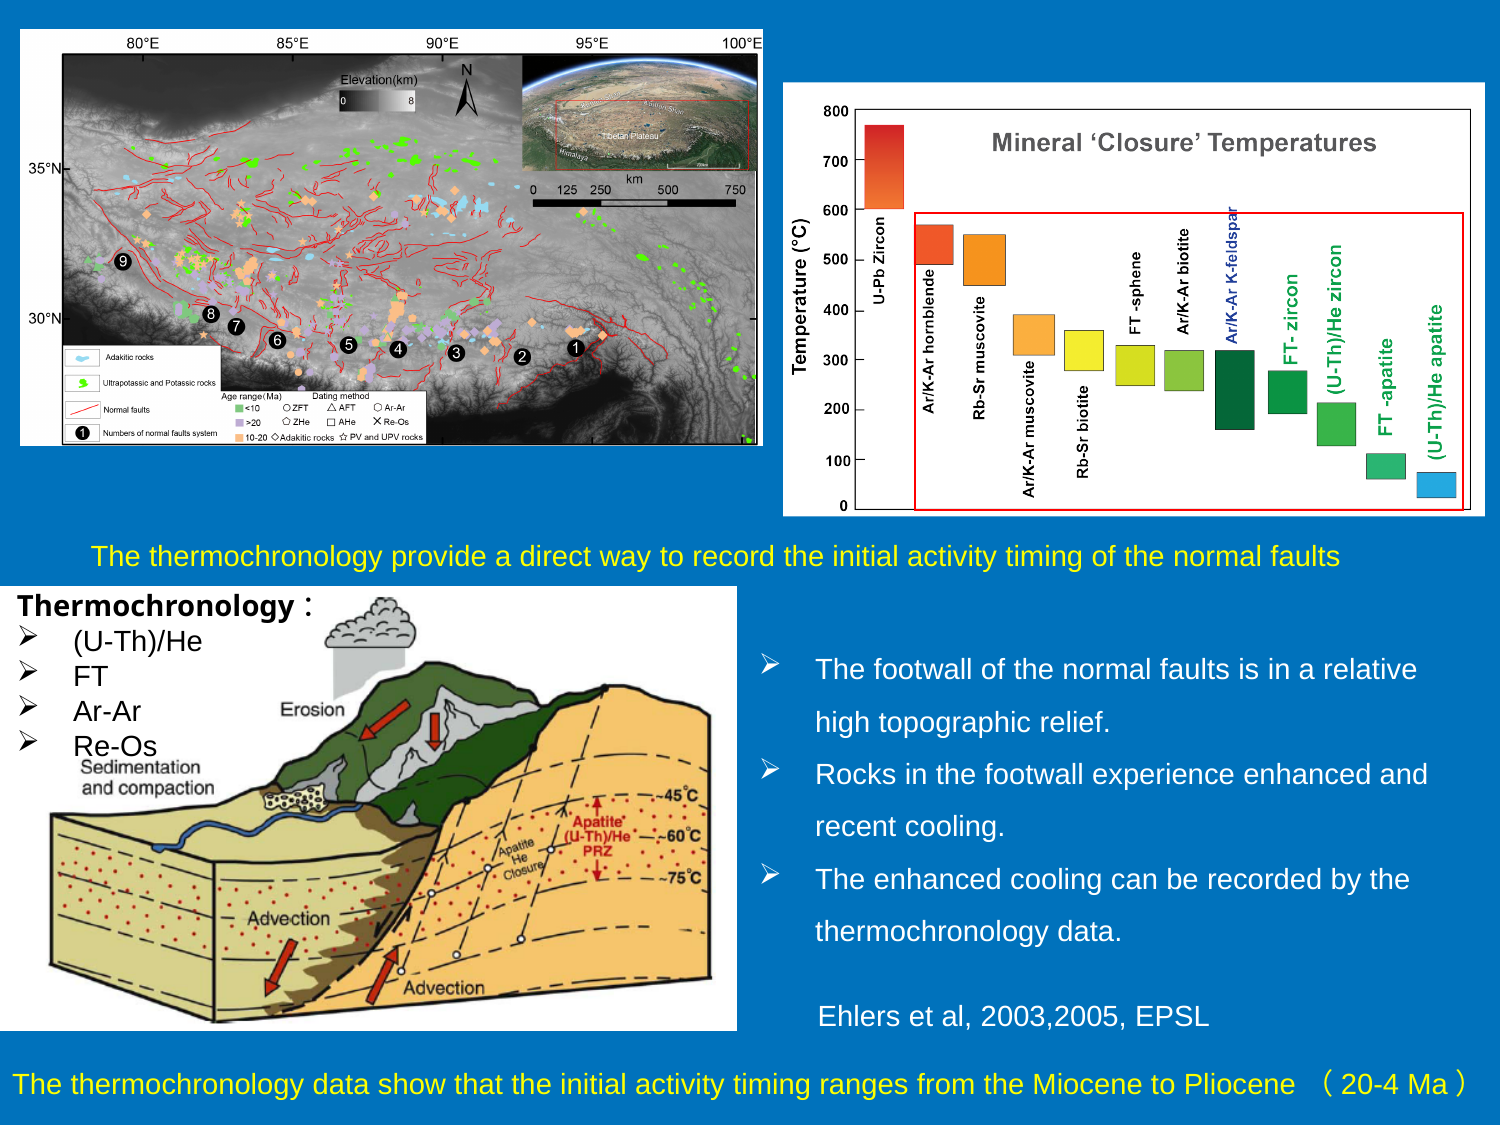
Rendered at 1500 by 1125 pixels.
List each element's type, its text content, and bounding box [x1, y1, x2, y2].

text_box The footwall of the normal faults is in a relative high topographic relief. Rocks in the footwall experience enhanced and recent cooling. The enhanced cooling can be recorded by the thermochronology data. [744, 625, 1455, 955]
text_box The thermochronology data show that the initial activity timing ranges from the Miocene to Pliocene（20-4 Ma） [0, 1058, 1500, 1108]
picture [0, 586, 737, 1031]
picture [20, 29, 763, 446]
text_box The thermochronology provide a direct way to record the initial activity timing of the normal faults [75, 529, 1500, 580]
text_box Thermochronology： (U-Th)/He FT Ar-Ar Re-Os [2, 580, 423, 586]
text_box Ehlers et al, 2003,2005, EPSL [802, 989, 1230, 1040]
picture [789, 103, 1471, 517]
text_box [782, 81, 1486, 517]
